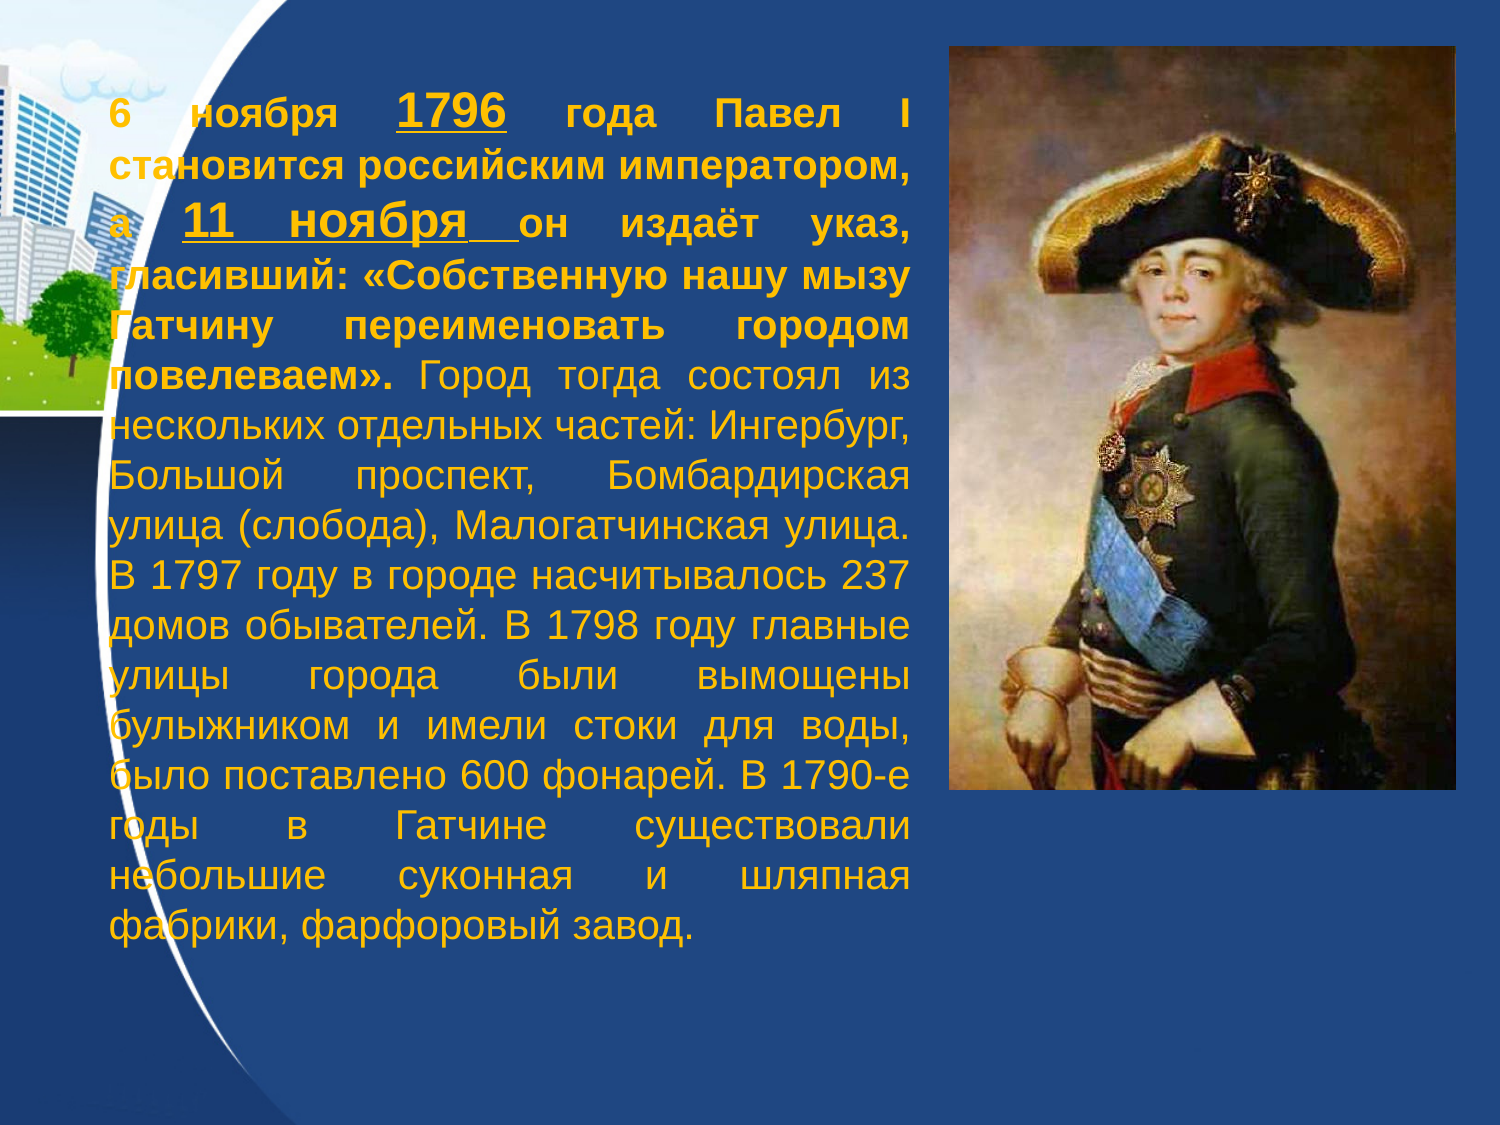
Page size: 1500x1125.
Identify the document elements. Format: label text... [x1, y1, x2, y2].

picture [0, 0, 1500, 1125]
text_box 6 ноября 1796 года Павел I становится российским императором, а 11 ноября он издаёт указ, гласивший: «Собственную нашу мызу Гатчину переименовать городом повелеваем». Город тогда состоял из нескольких отдельных частей: Ингербург, Большой проспект, Бомбардирская улица (слобода), Малогатчинская улица. В 1797 году в городе насчитывалось 237 домов обывателей. В 1798 году главные улицы города были вымощены булыжником и имели стоки для воды, было поставлено 600 фонарей. В 1790-е годы в Гатчине существовали небольшие суконная и шляпная фабрики, фарфоровый завод. [93, 70, 926, 1001]
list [948, 46, 1456, 790]
